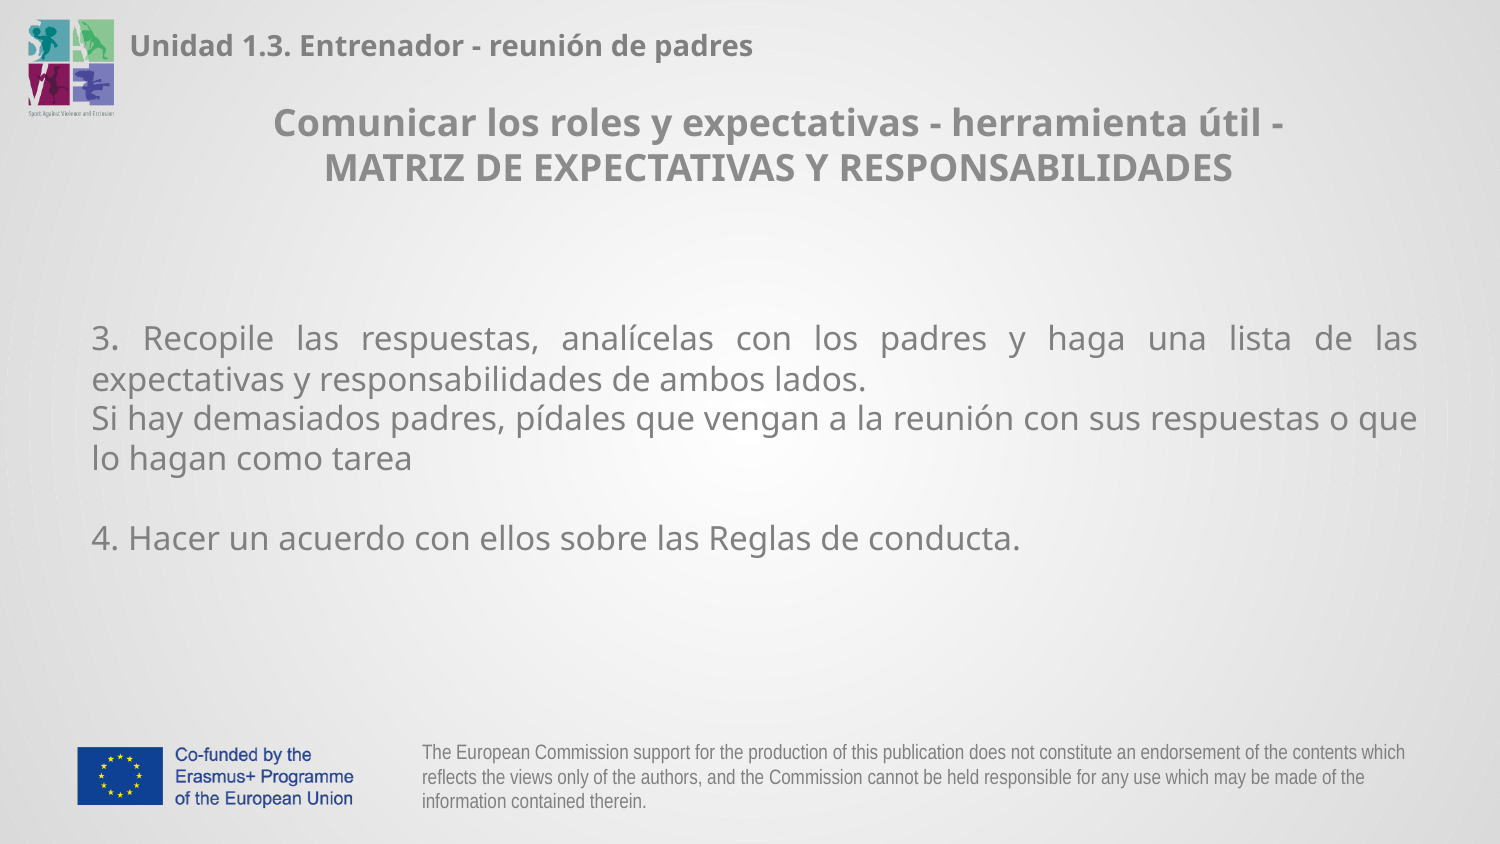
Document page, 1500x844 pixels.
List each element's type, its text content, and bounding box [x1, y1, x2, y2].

subtitle Comunicar los roles y expectativas - herramienta útil - MATRIZ DE EXPECTATIVAS Y RESPONSABILIDADES [253, 93, 1304, 192]
picture [61, 730, 375, 821]
text_box [112, 33, 1483, 93]
picture [0, 0, 142, 142]
text_box The European Commission support for the production of this publication does not constitute an endorsement of the contents which reflects the views only of the authors, and the Commission cannot be held responsi­ble for any use which may be made of the information contained therein. [407, 730, 1447, 821]
text_box 3. Recopile las respuestas, analícelas con los padres y haga una lista de las expectativas y responsabilidades de ambos lados. Si hay demasiados padres, pídales que vengan a la reunión con sus respuestas o que lo hagan como tarea 4. Hacer un acuerdo con ellos sobre las Reglas de conducta. [76, 305, 1436, 565]
text_box Unidad 1.3. Entrenador - reunión de padres [114, 19, 987, 70]
